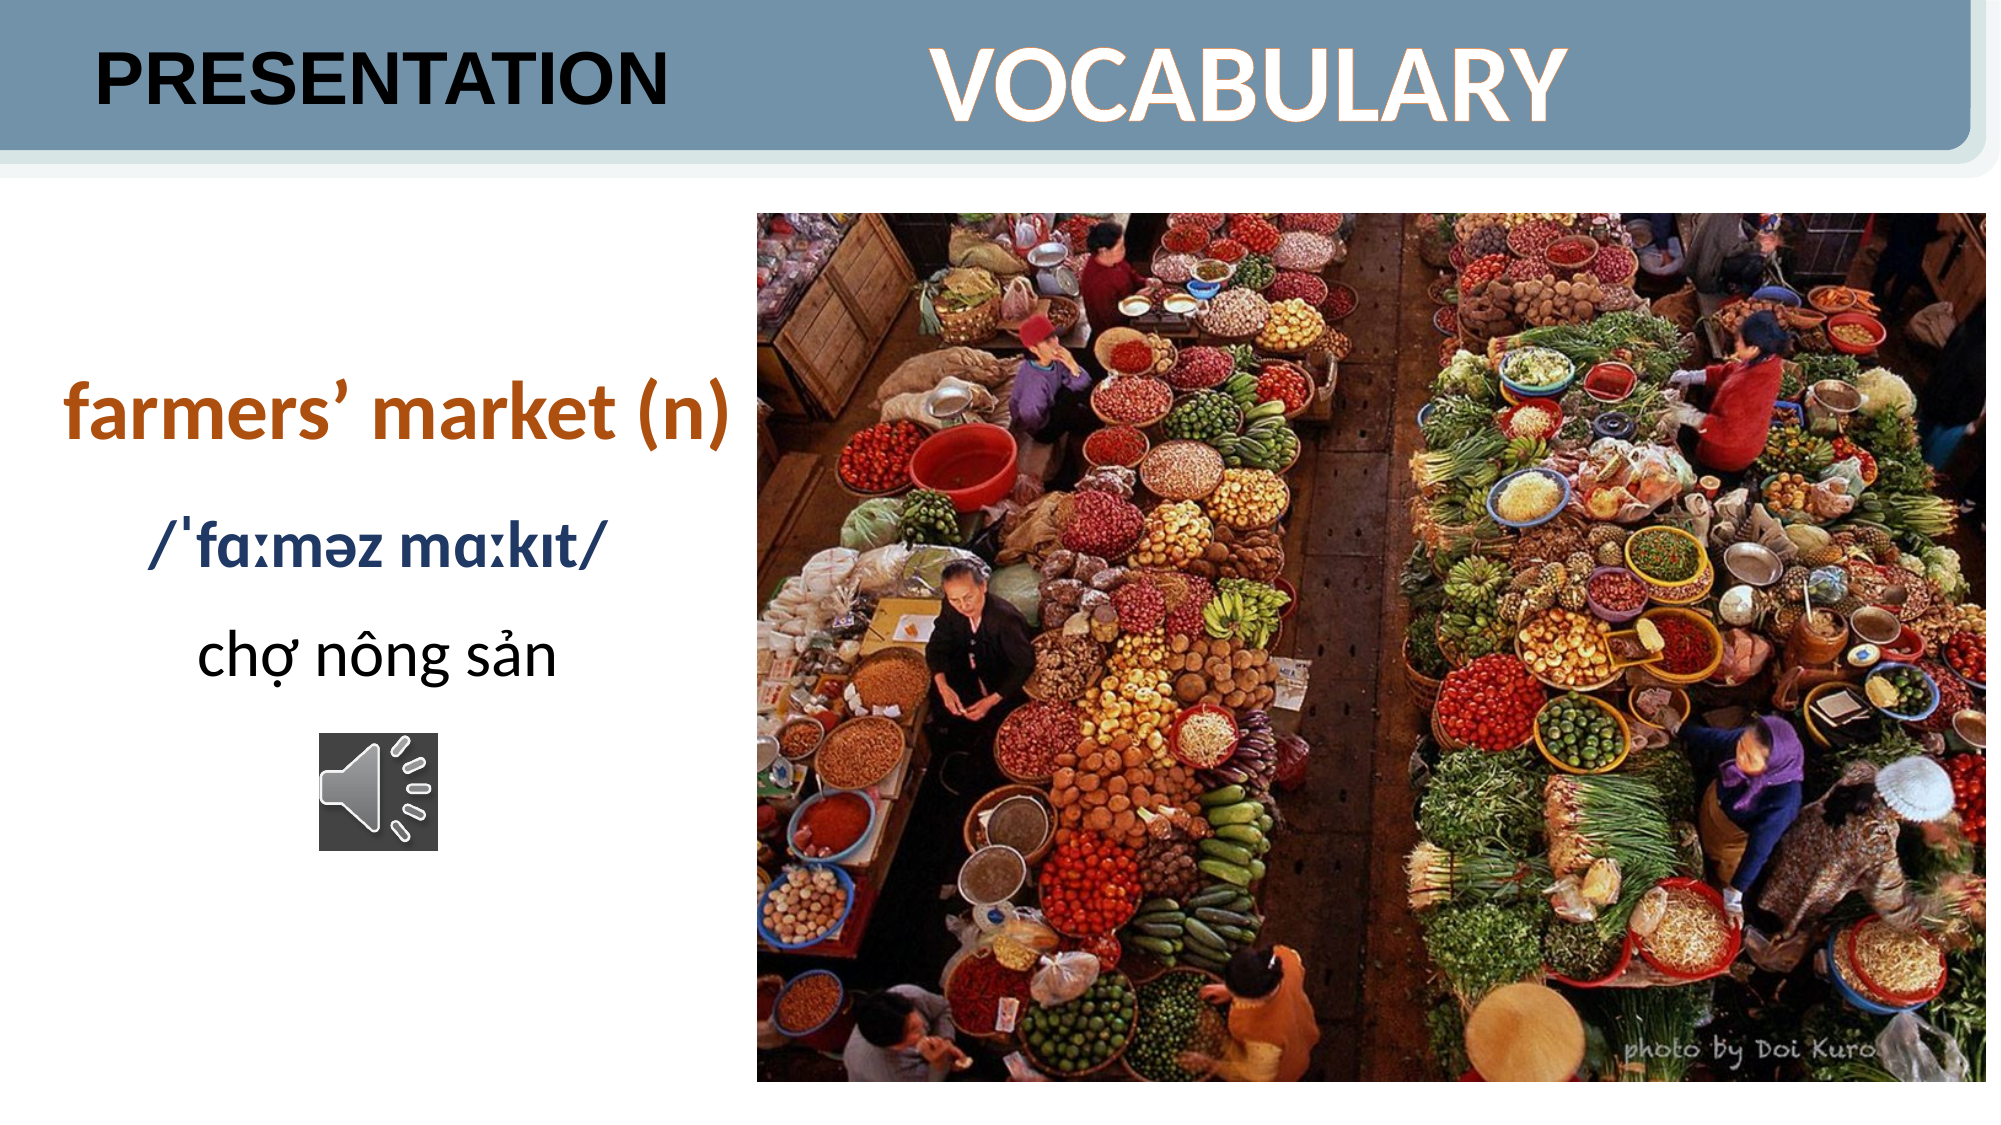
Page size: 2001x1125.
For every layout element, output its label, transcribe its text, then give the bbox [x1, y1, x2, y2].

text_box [0, 0, 2000, 178]
picture [757, 213, 1986, 1082]
text_box farmers’ market (n) [0, 352, 757, 461]
text_box /ˈfɑːməz mɑːkɪt/ [133, 493, 624, 589]
text_box chợ nông sản [46, 602, 711, 698]
picture [318, 731, 439, 852]
